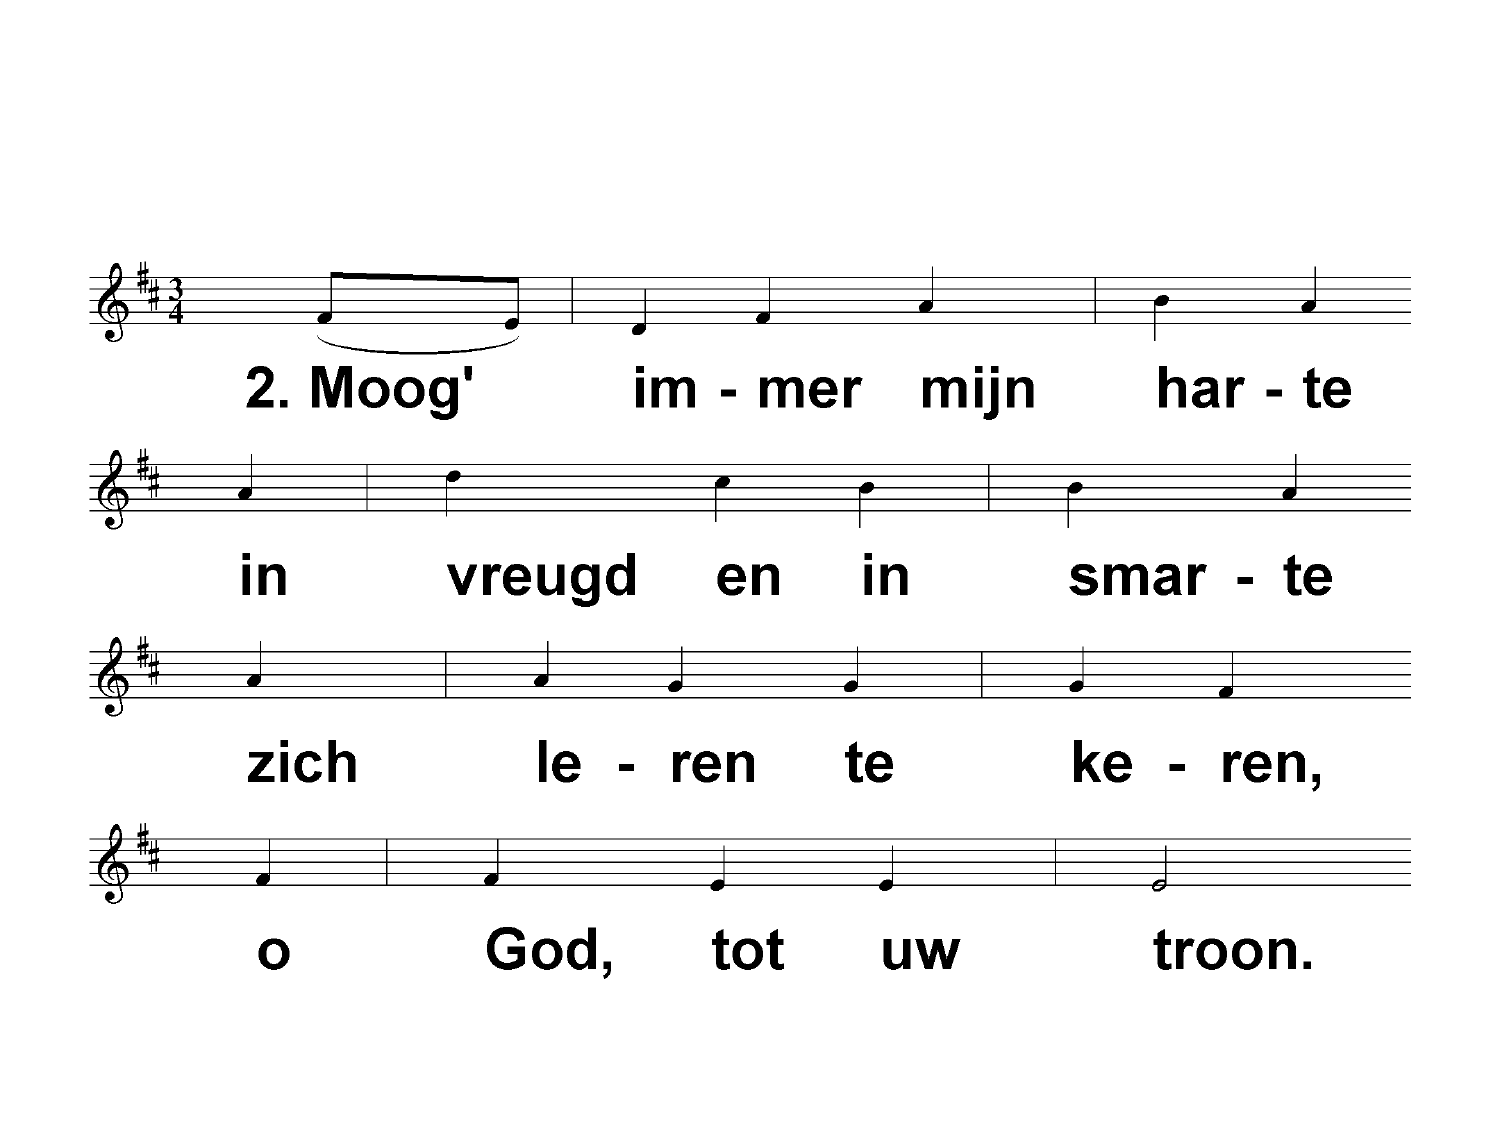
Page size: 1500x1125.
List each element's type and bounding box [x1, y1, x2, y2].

picture [40, 47, 1459, 1073]
